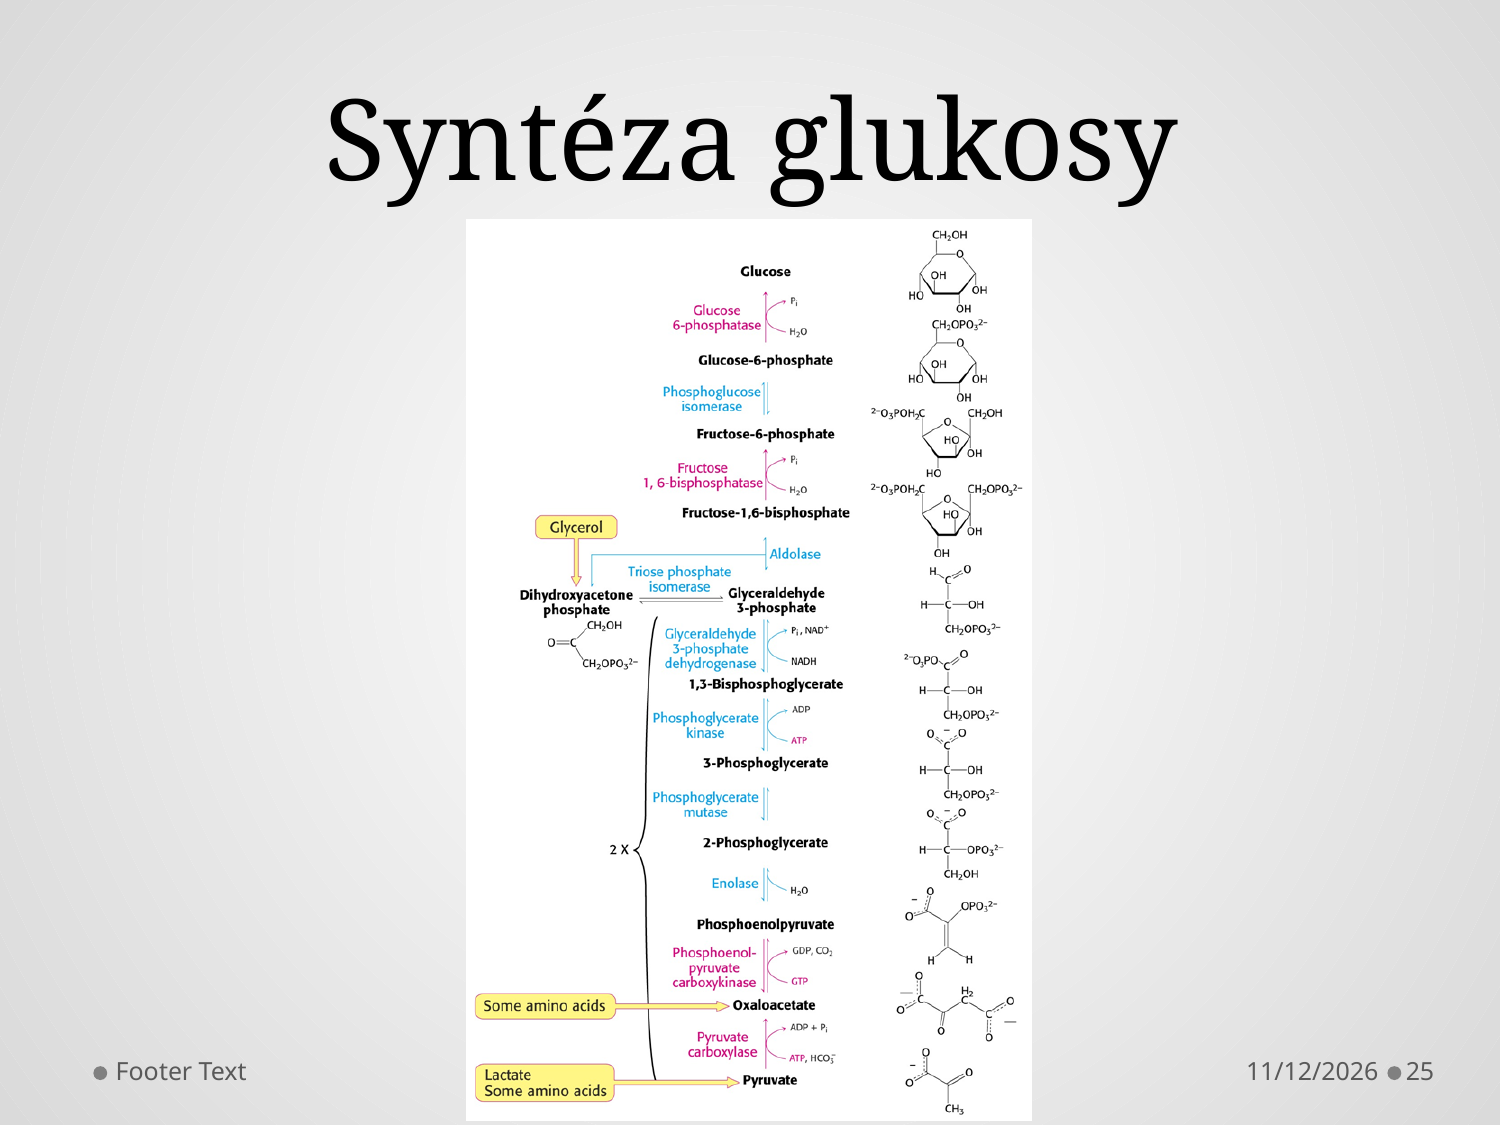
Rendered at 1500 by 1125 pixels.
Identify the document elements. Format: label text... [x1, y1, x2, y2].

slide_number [1043, 1042, 1386, 1103]
title Syntéza glukosy [76, 0, 1427, 211]
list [466, 219, 1032, 1121]
slide_number 25 [1401, 1042, 1494, 1103]
footer Footer Text [108, 1042, 461, 1103]
